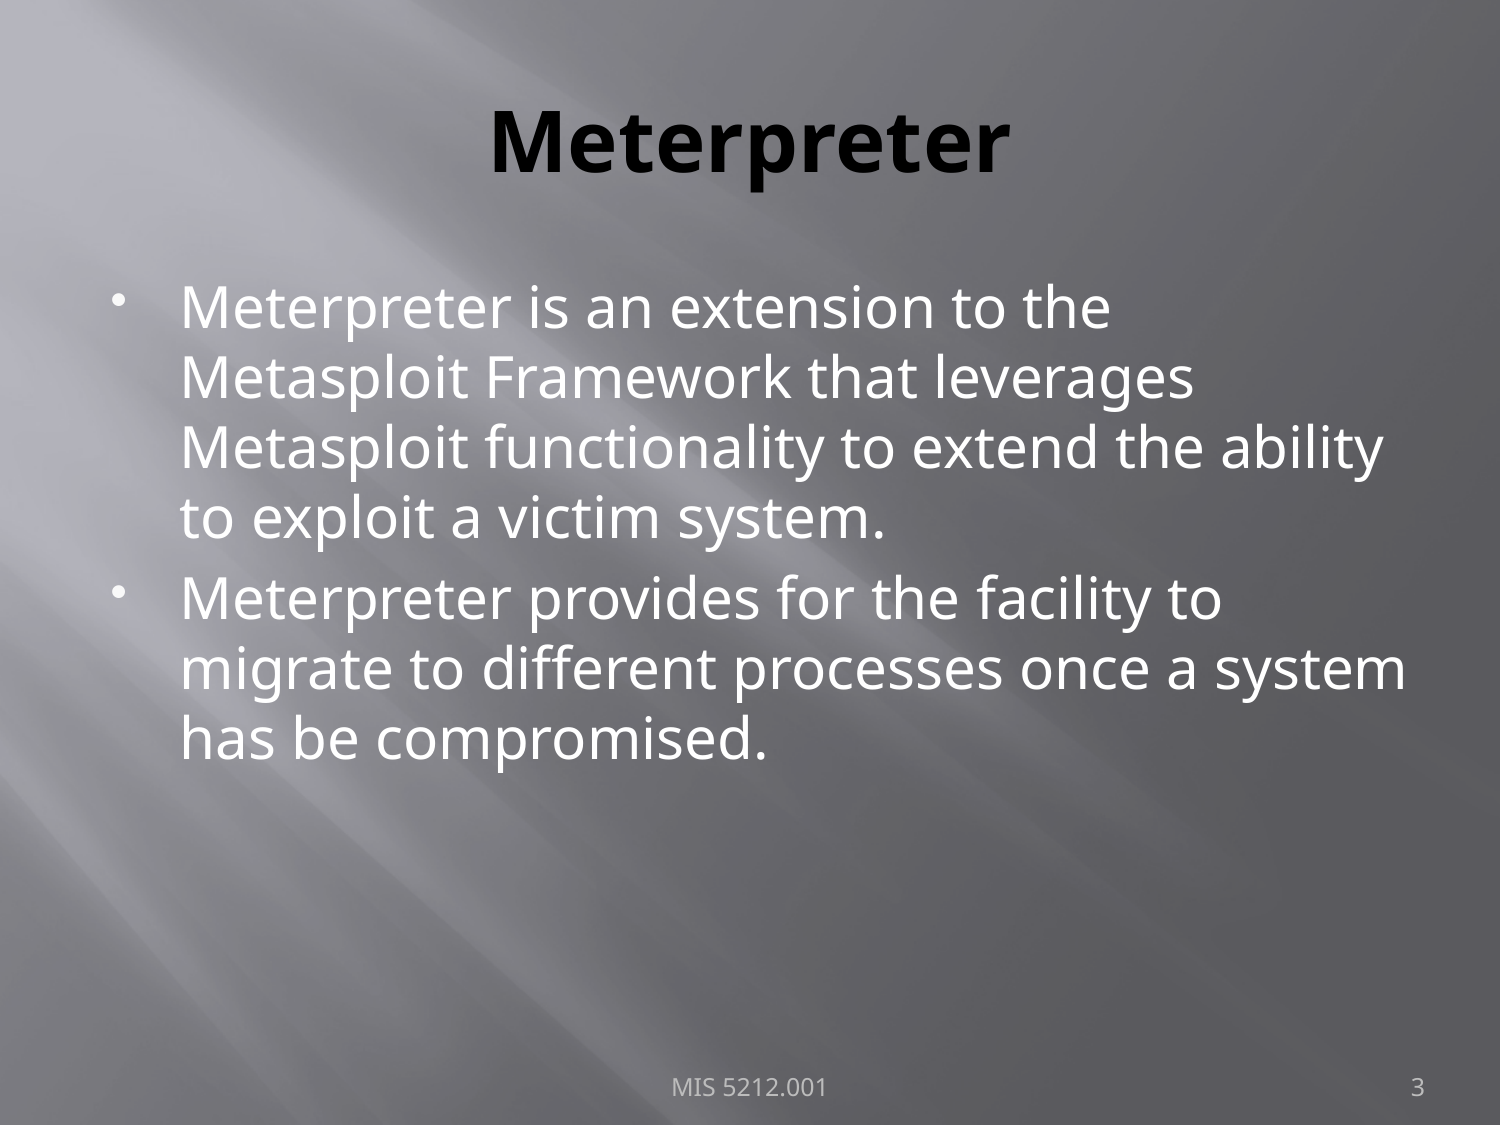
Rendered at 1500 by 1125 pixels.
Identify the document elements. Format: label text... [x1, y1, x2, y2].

footer MIS 5212.001 [512, 1052, 988, 1113]
list Meterpreter is an extension to the Metasploit Framework that leverages Metasploit functionality to extend the ability to exploit a victim system. Meterpreter provides for the facility to migrate to different processes once a system has be compromised. [75, 262, 1425, 1035]
slide_number 3 [1299, 1052, 1425, 1113]
title Meterpreter [75, 45, 1425, 233]
